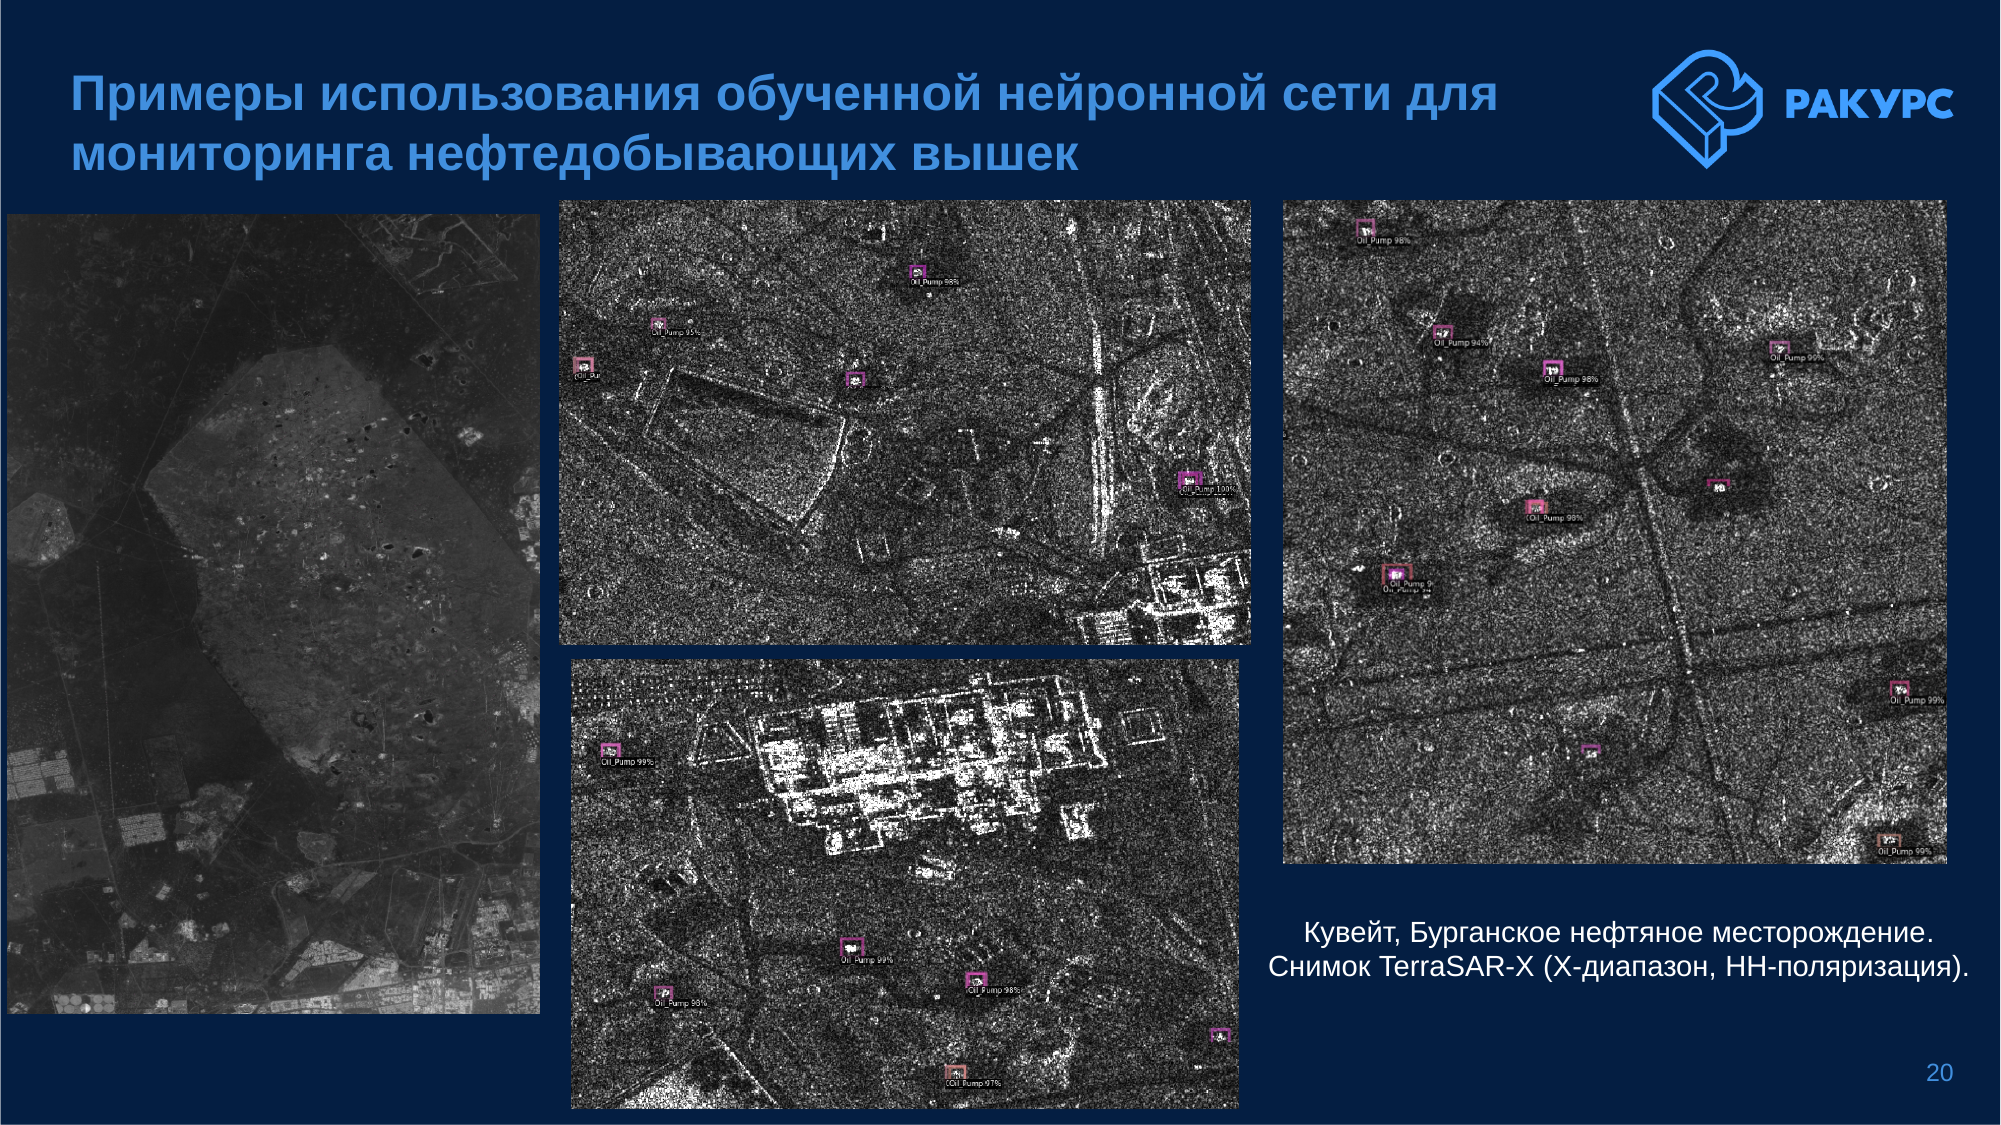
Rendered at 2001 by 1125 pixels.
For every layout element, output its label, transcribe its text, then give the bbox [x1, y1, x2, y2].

picture [0, 0, 2001, 1125]
slide_number 20 [1890, 1049, 1969, 1110]
text_box Кувейт, Бурганское нефтяное месторождение. Снимок TerraSAR-X (X-диапазон, HH-поляризация). [1243, 905, 2000, 991]
title Примеры использования обученной нейронной сети для мониторинга нефтедобывающих вышек [55, 56, 1615, 185]
